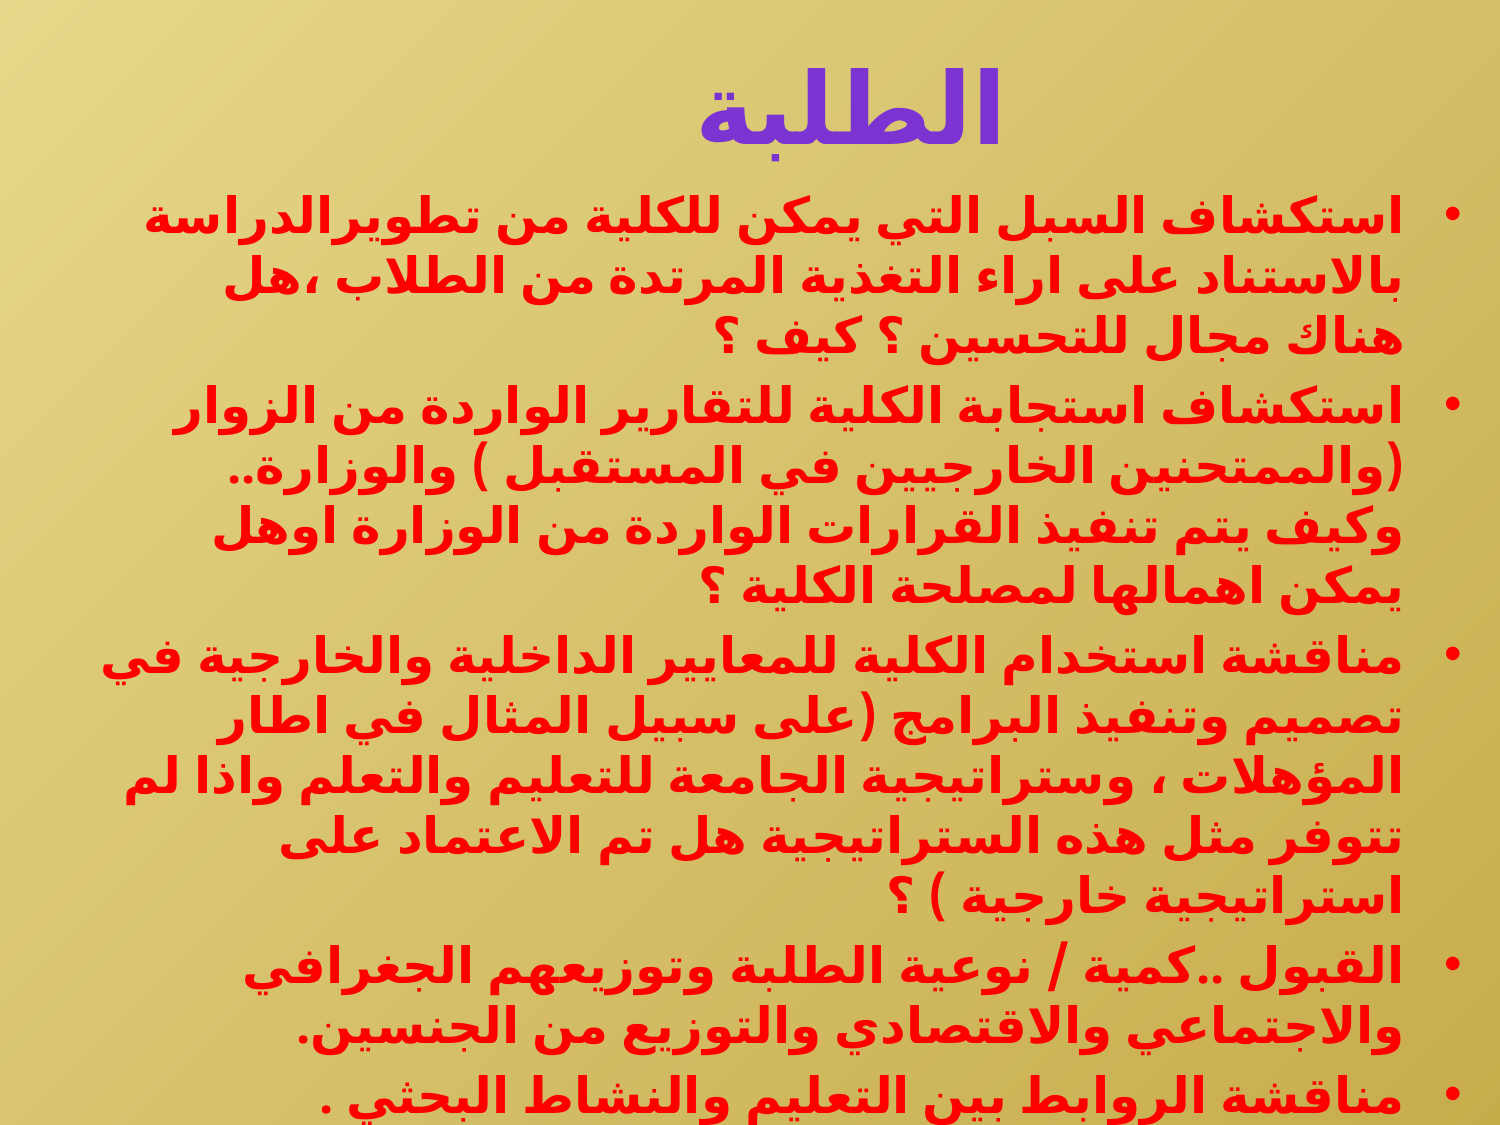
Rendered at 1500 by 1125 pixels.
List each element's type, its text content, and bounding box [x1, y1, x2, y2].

title الطلبة [468, 45, 1207, 164]
list استكشاف السبل التي يمكن للكلية من تطويرالدراسة بالاستناد على اراء التغذية المرتدة من الطلاب ،هل هناك مجال للتحسين ؟ كيف ؟ استكشاف استجابة الكلية للتقارير الواردة من الزوار (والممتحنين الخارجيين في المستقبل ) والوزارة.. وكيف يتم تنفيذ القرارات الواردة من الوزارة اوهل يمكن اهمالها لمصلحة الكلية ؟ مناقشة استخدام الكلية للمعايير الداخلية والخارجية في تصميم وتنفيذ البرامج (على سبيل المثال في اطار المؤهلات ، وستراتيجية الجامعة للتعليم والتعلم واذا لم تتوفر مثل هذه الستراتيجية هل تم الاعتماد على استراتيجية خارجية ) ؟ القبول ..كمية / نوعية الطلبة وتوزيعهم الجغرافي والاجتماعي والاقتصادي والتوزيع من الجنسين. مناقشة الروابط بين التعليم والنشاط البحثي . مناقشة طرق واساليب تقديم النصيحة وتوجية الطلبة حول مستقبلهم الوظيفي . مناقشة النشاطات خارج الجامعة كالعمل في الصناعة والتدريب الصيفي . نماذج من متطلبات التخرج وشهادات التخرج . [75, 175, 1477, 1125]
